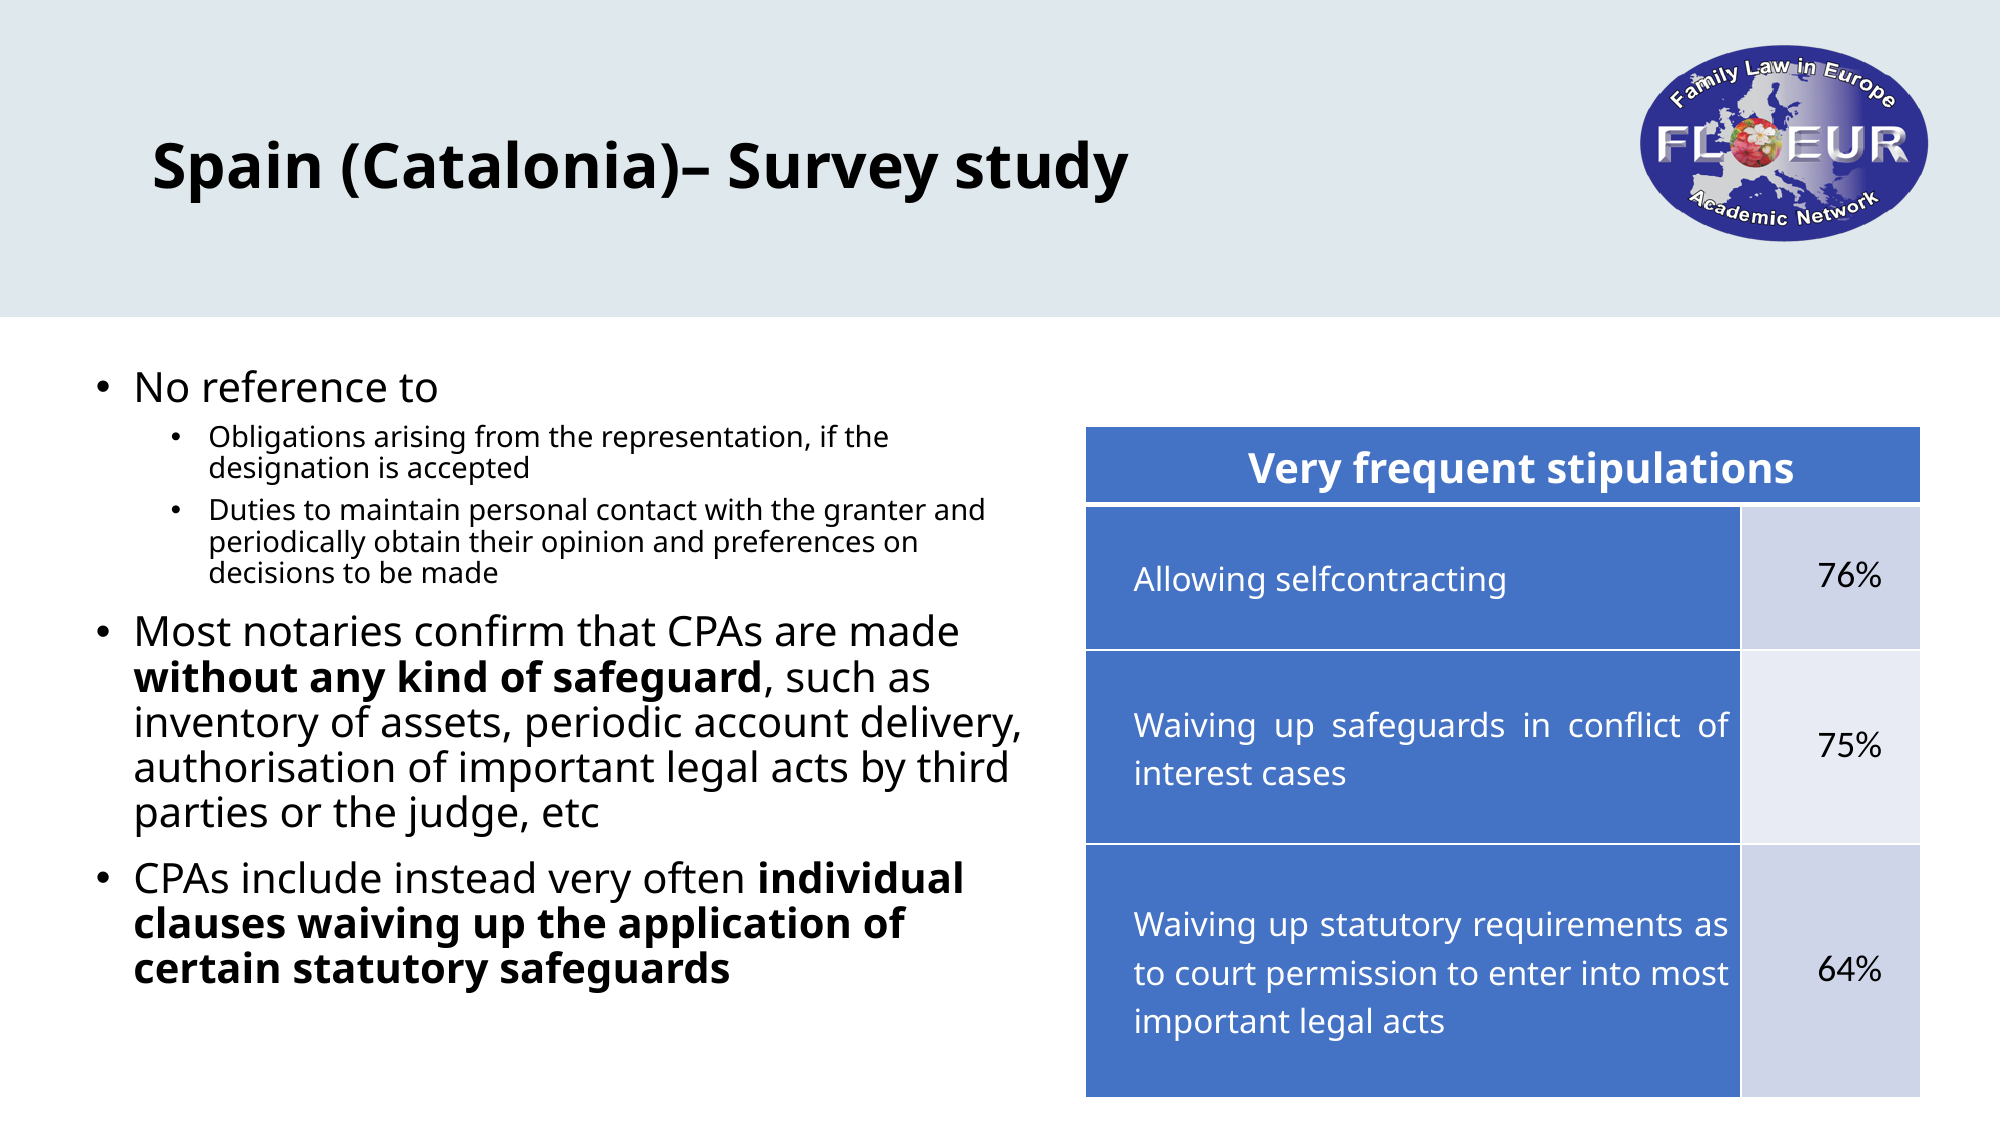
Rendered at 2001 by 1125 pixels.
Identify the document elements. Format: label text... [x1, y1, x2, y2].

text_box [0, 0, 2000, 318]
list No reference to Obligations arising from the representation, if the designation is accepted Duties to maintain personal contact with the granter and periodically obtain their opinion and preferences on decisions to be made Most notaries confirm that CPAs are made without any kind of safeguard, such as inventory of assets, periodic account delivery, authorisation of important legal acts by third parties or the judge, etc CPAs include instead very often individual clauses waiving up the application of certain statutory safeguards [80, 359, 1044, 1040]
table_cell Waiving up safeguards in conflict of interest cases [1086, 651, 1740, 843]
table_header Very frequent stipulations [1086, 427, 1920, 502]
table_cell 64% [1742, 845, 1920, 1097]
table_cell 75% [1742, 651, 1920, 843]
table_cell Waiving up statutory requirements as to court permission to enter into most important legal acts [1086, 845, 1740, 1097]
picture [1638, 42, 1932, 243]
table_cell Allowing selfcontracting [1086, 507, 1740, 649]
title Spain (Catalonia)– Survey study [137, 59, 1602, 278]
table_cell 76% [1742, 507, 1920, 649]
